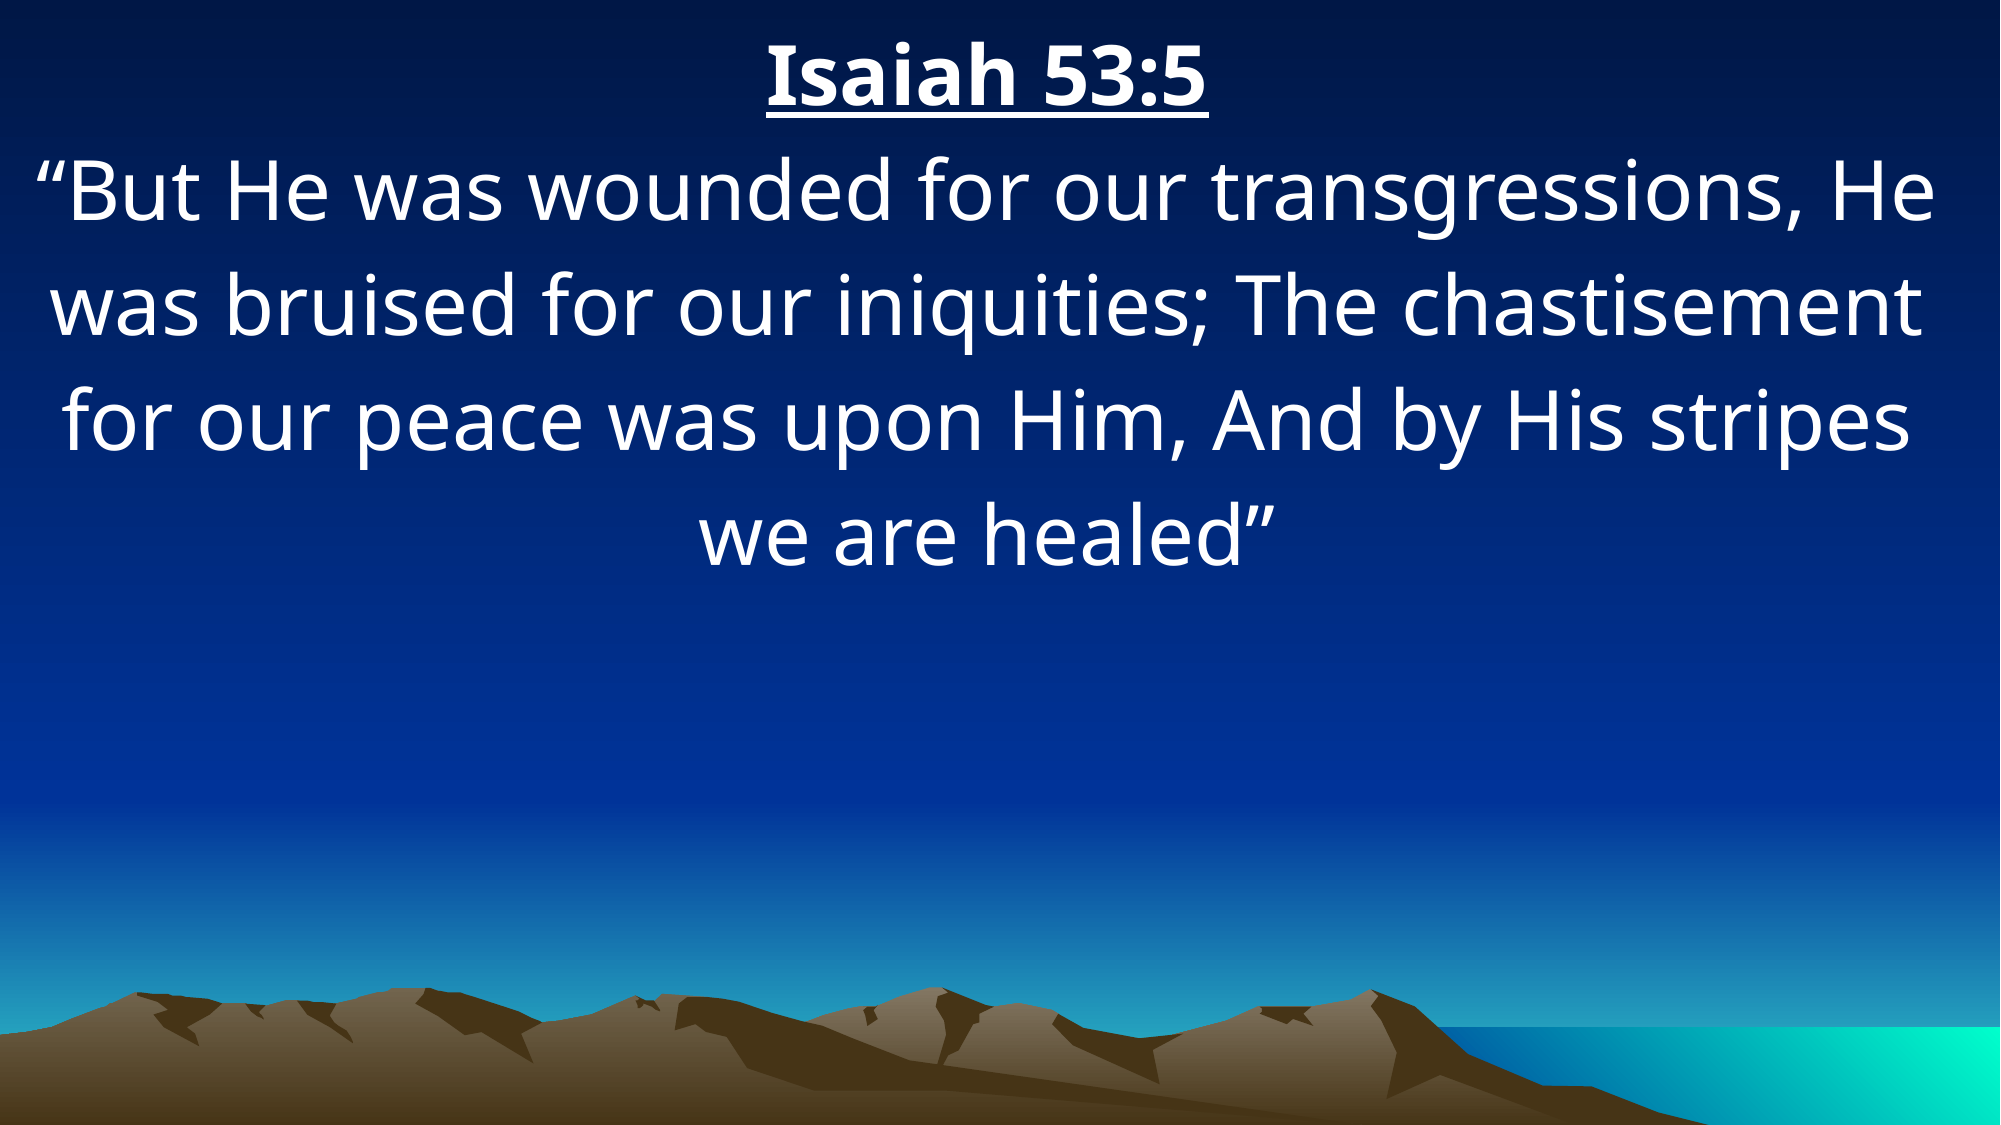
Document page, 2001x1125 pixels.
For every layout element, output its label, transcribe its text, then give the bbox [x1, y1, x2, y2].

text_box Isaiah 53:5 “But He was wounded for our transgressions, He was bruised for our iniquities; The chastisement for our peace was upon Him, And by His stripes we are healed” [12, 0, 1963, 825]
